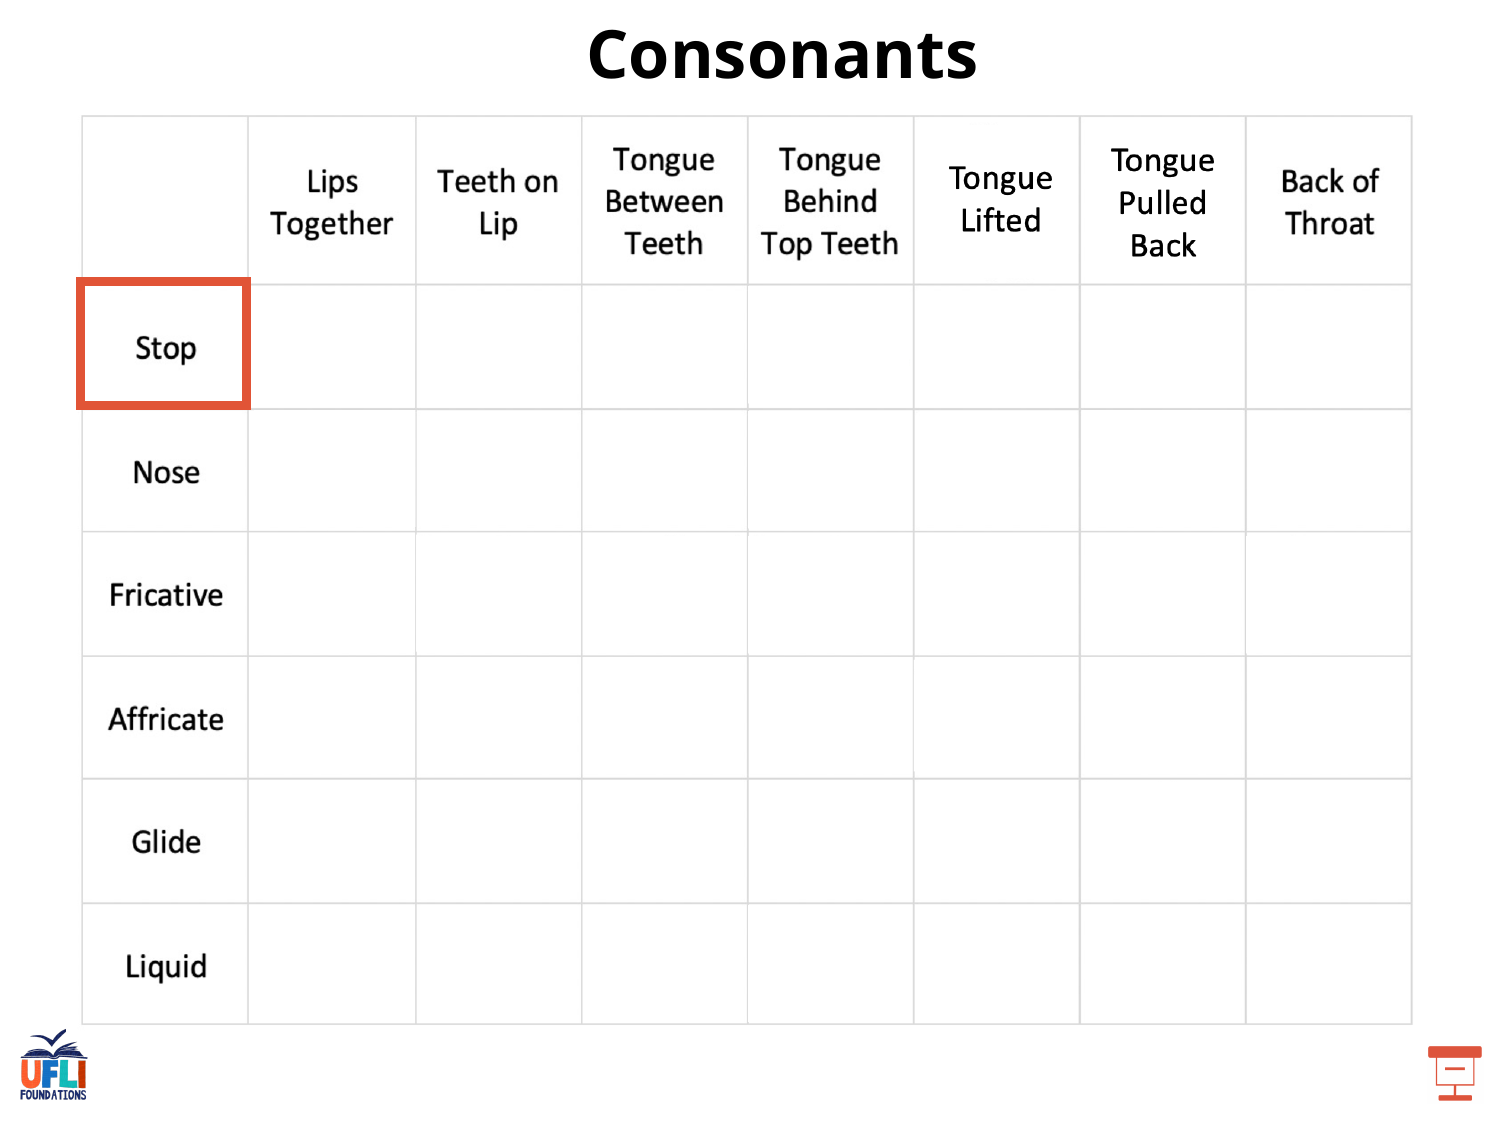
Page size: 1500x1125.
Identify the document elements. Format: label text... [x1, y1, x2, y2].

picture [16, 100, 1427, 1103]
text_box Consonants [552, 4, 1013, 100]
picture [1427, 1043, 1484, 1104]
